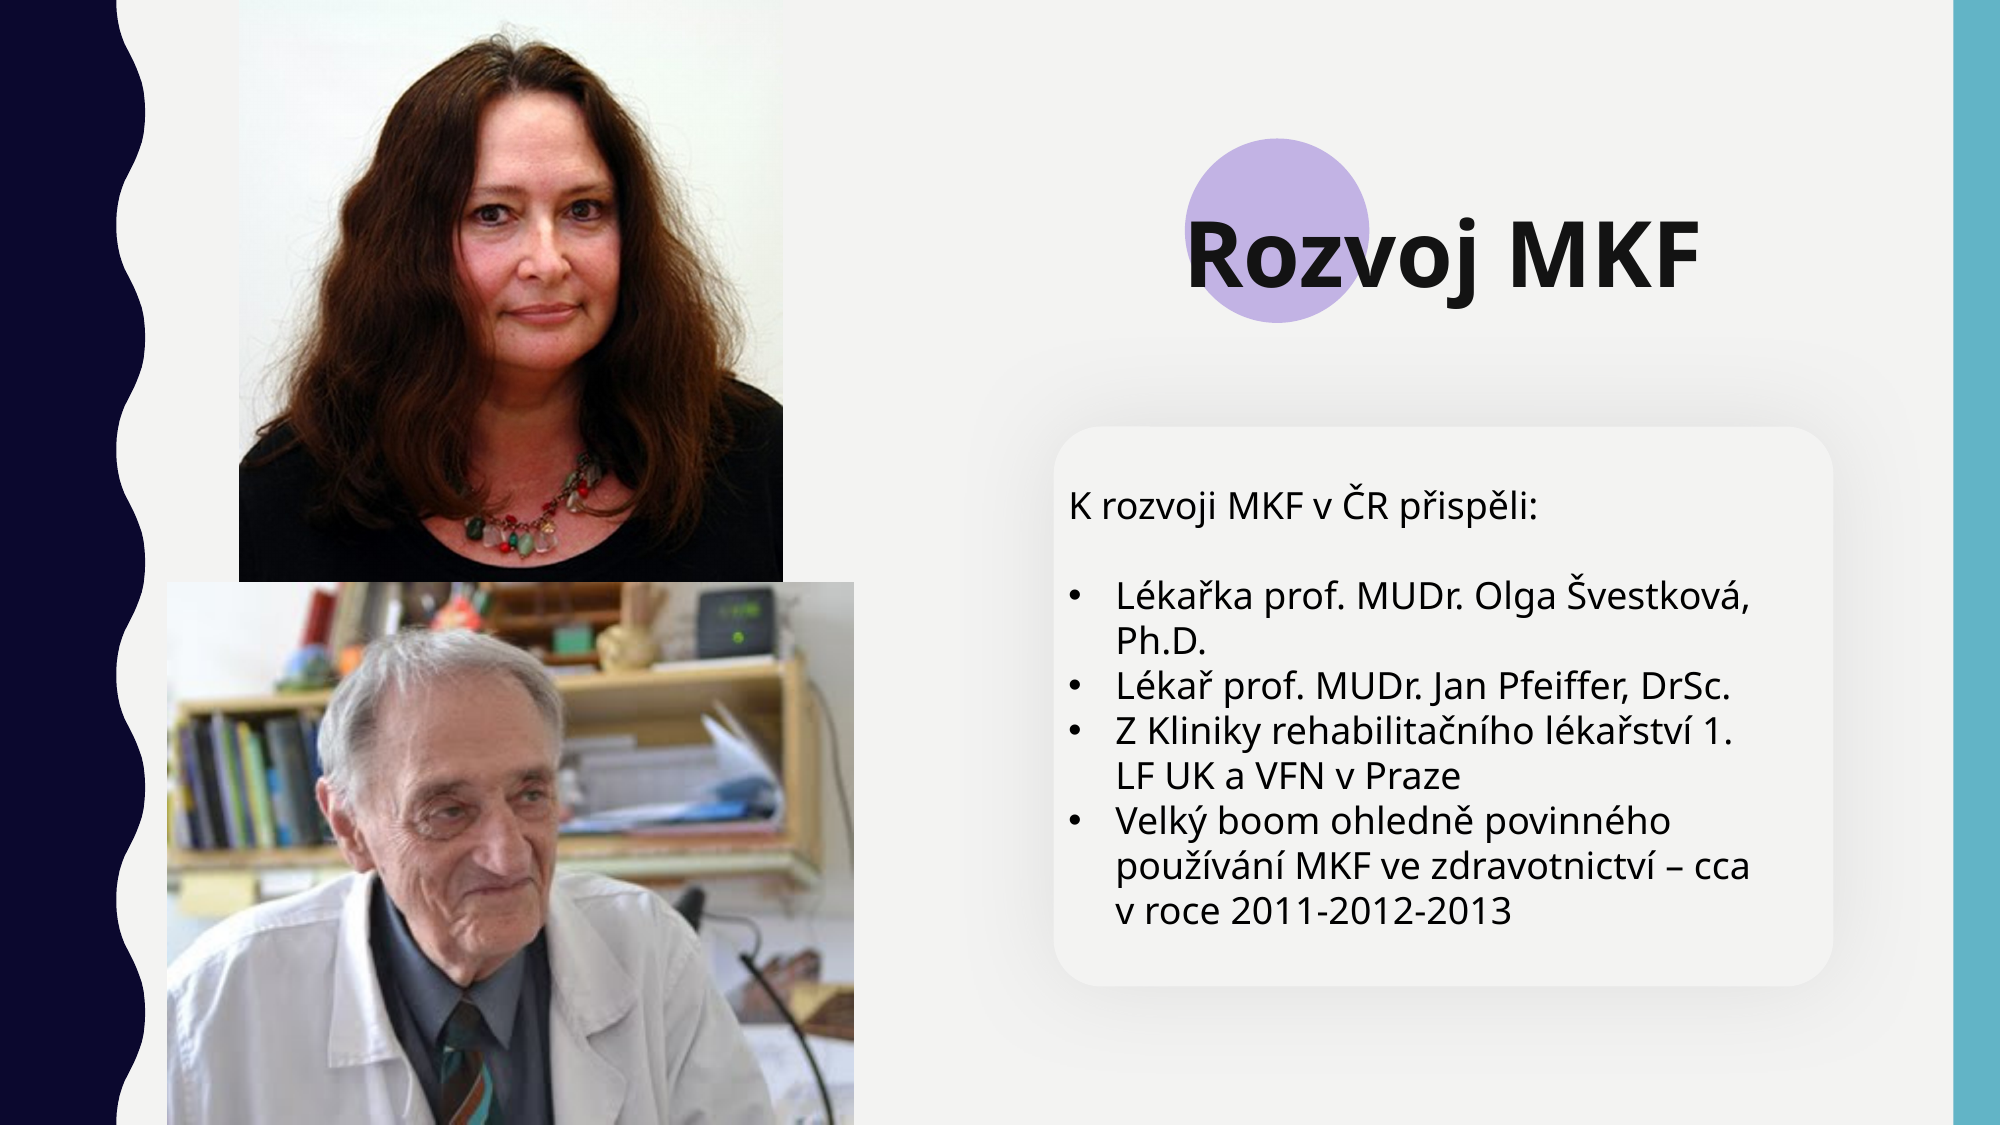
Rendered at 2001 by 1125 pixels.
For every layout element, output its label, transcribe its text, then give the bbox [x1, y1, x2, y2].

text_box [1194, 137, 1360, 187]
text_box [1233, 313, 1321, 324]
text_box Rozvoj MKF [1053, 187, 1834, 313]
text_box K rozvoji MKF v ČR přispěli: Lékařka prof. MUDr. Olga Švestková, Ph.D. Lékař prof. MUDr. Jan Pfeiffer, DrSc. Z Kliniky rehabilitačního lékařství 1. LF UK a VFN v Praze Velký boom ohledně povinného používání MKF ve zdravotnictví – cca v roce 2011-2012-2013 [1053, 474, 1784, 939]
picture [167, 0, 854, 1125]
text_box [1052, 425, 1835, 988]
